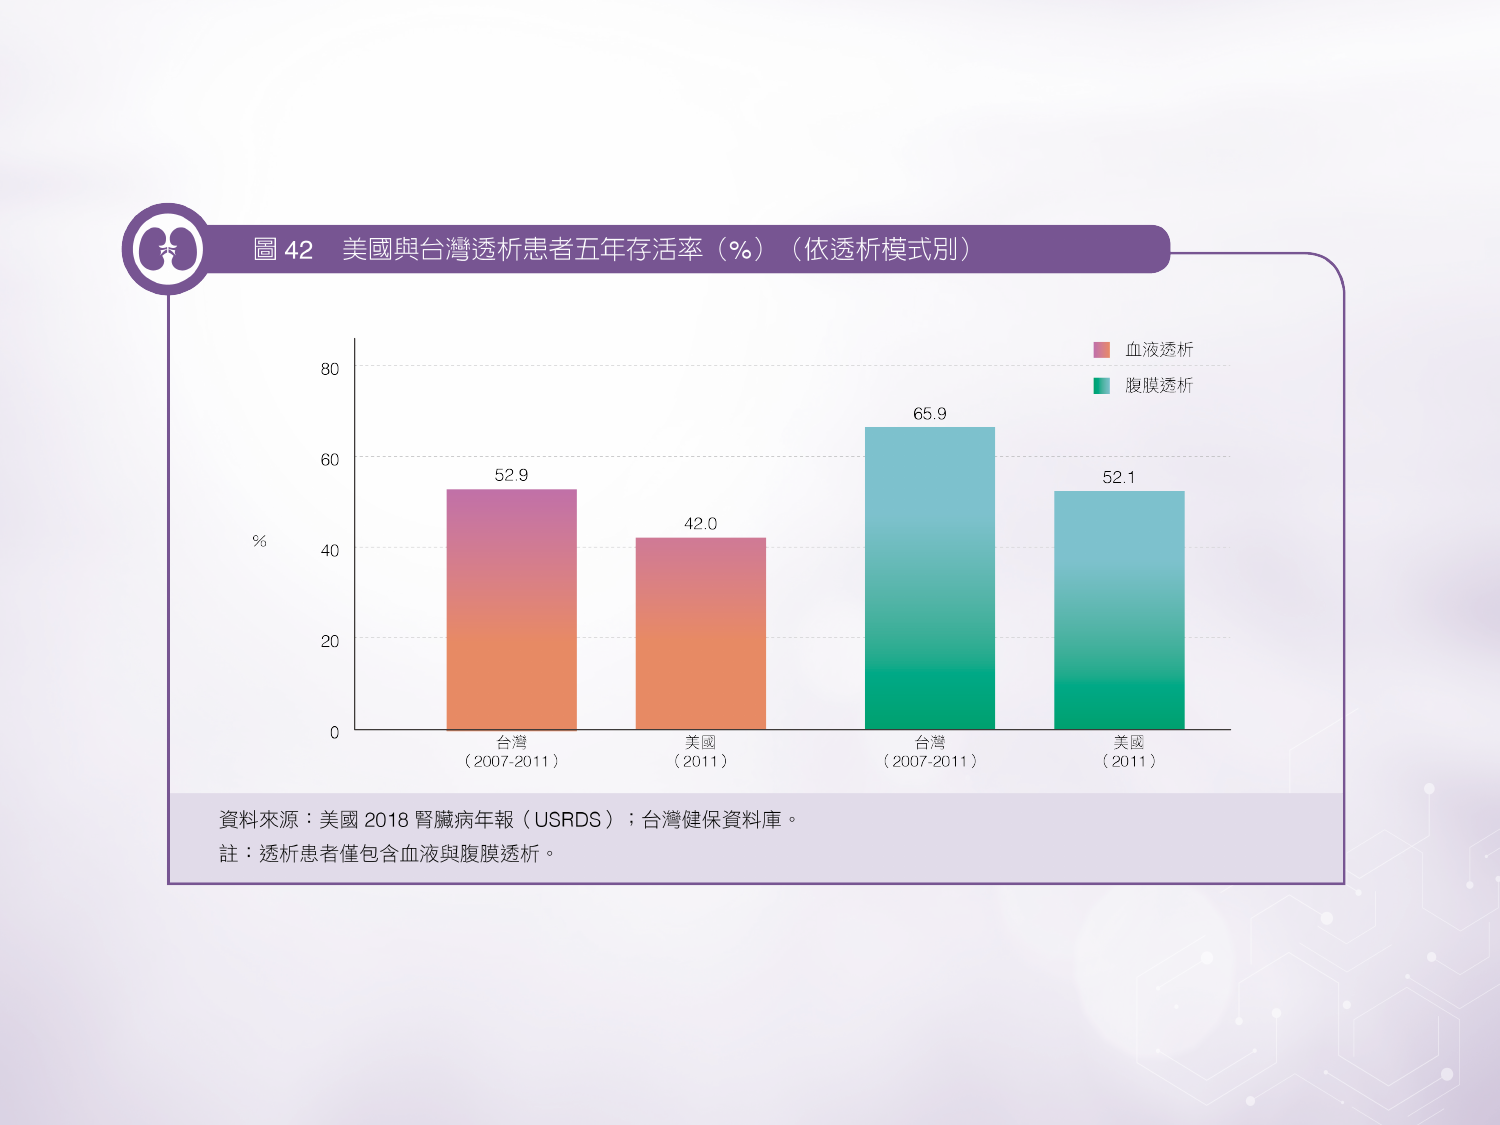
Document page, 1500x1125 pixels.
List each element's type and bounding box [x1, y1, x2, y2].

picture [61, 176, 1415, 954]
